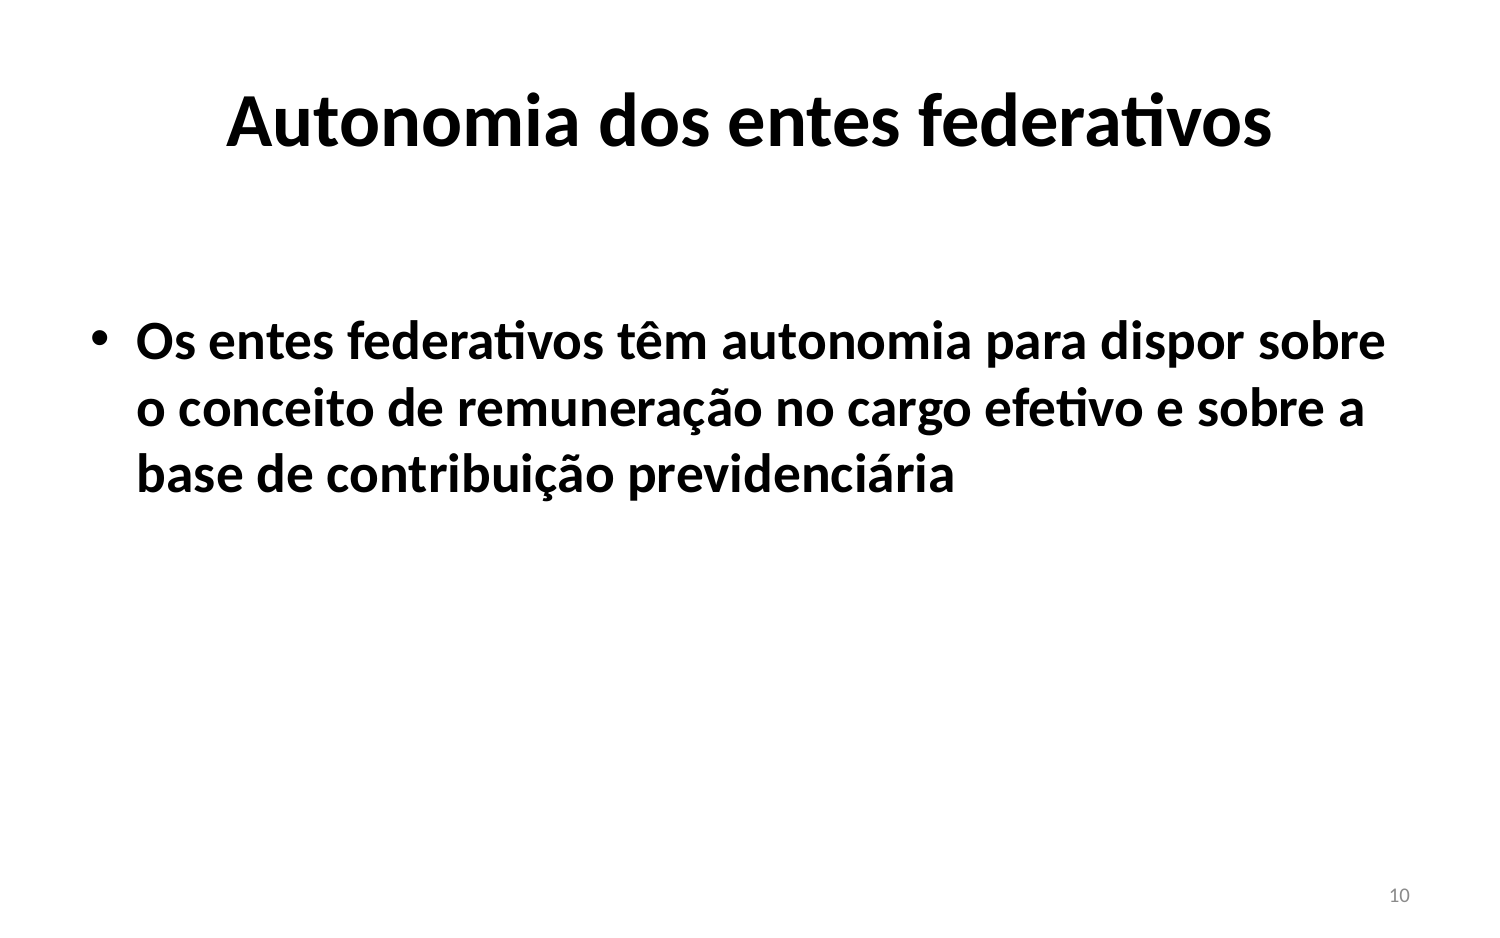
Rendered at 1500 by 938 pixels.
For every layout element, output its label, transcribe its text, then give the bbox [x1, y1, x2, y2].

list Os entes federativos têm autonomia para dispor sobre o conceito de remuneração no cargo efetivo e sobre a base de contribuição previdenciária [75, 218, 1425, 838]
title Autonomia dos entes federativos [75, 37, 1425, 194]
slide_number 10 [1074, 868, 1425, 919]
